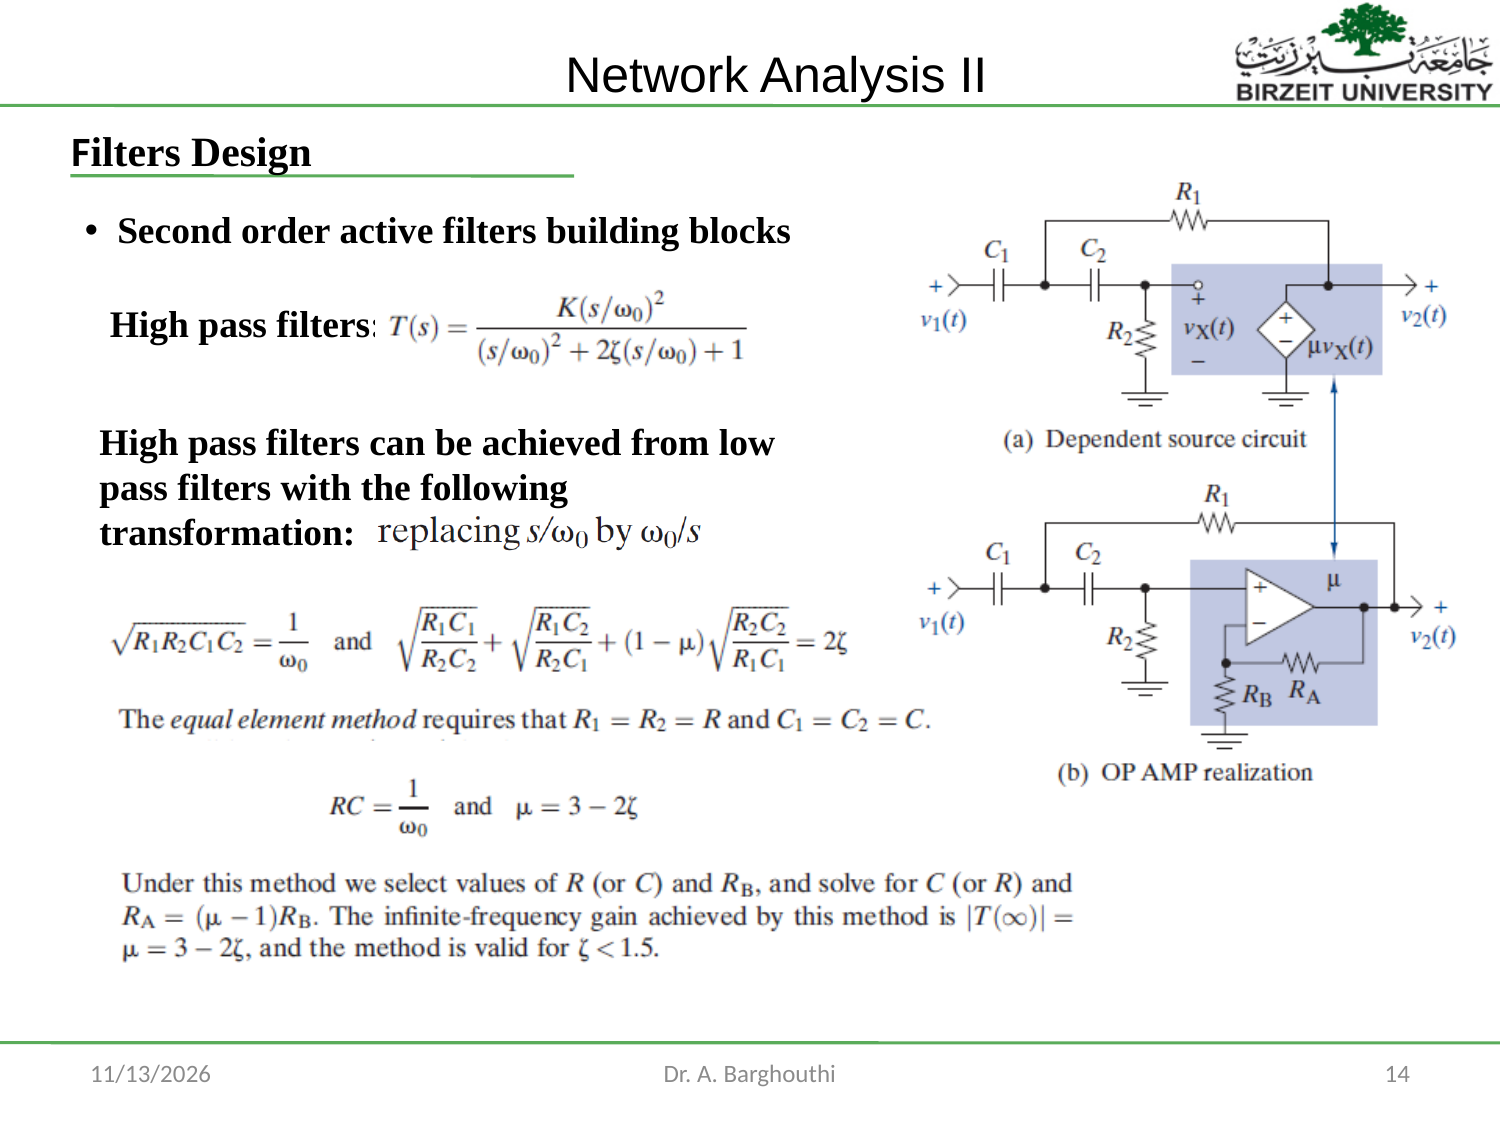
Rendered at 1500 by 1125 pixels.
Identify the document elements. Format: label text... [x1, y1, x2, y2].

slide_number 14 [1074, 1042, 1425, 1103]
text_box High pass filters can be achieved from low pass filters with the following transformation: [84, 410, 797, 560]
picture [1230, 0, 1500, 104]
picture [374, 510, 704, 555]
text_box Filters Design [46, 117, 622, 247]
text_box High pass filters: [95, 292, 369, 353]
picture [116, 866, 1080, 966]
footer Dr. A. Barghouthi [512, 1042, 988, 1103]
picture [374, 280, 758, 379]
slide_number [75, 1042, 425, 1103]
text_box Second order active filters building blocks [70, 199, 879, 259]
picture [93, 175, 1500, 809]
picture [316, 761, 647, 844]
